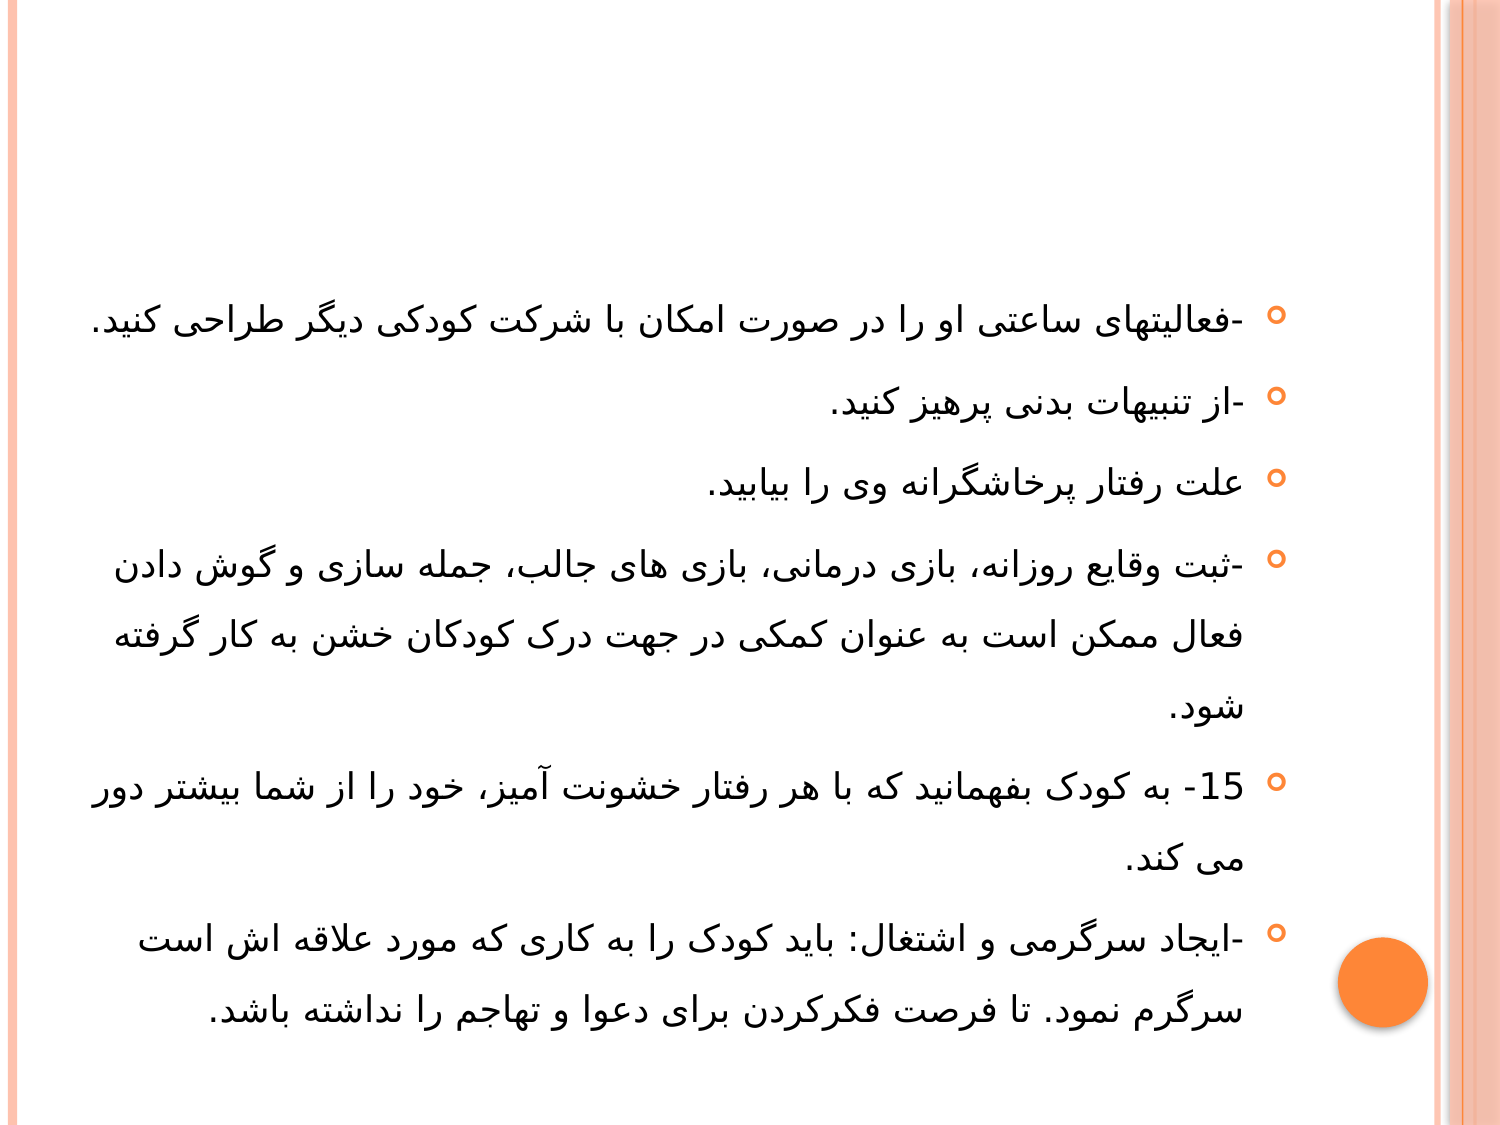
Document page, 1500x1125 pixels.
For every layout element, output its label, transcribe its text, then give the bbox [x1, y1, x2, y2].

list -فعالیتهای ساعتی او را در صورت امکان با شرکت کودکی دیگر طراحی کنید. -از تنبیهات بدنی پرهیز کنید. علت رفتار پرخاشگرانه وی را بیابید. -ثبت وقایع روزانه، بازی درمانی، بازی های جالب، جمله سازی و گوش دادن فعال ممکن است به عنوان کمکی در جهت درک کودکان خشن به کار گرفته شود. 15- به کودک بفهمانید که با هر رفتار خشونت آمیز، خود را از شما بیشتر دور می کند. -ایجاد سرگرمی و اشتغال: باید کودک را به کاری که مورد علاقه اش است سرگرم نمود. تا فرصت فکرکردن برای دعوا و تهاجم را نداشته باشد. [75, 262, 1300, 1062]
